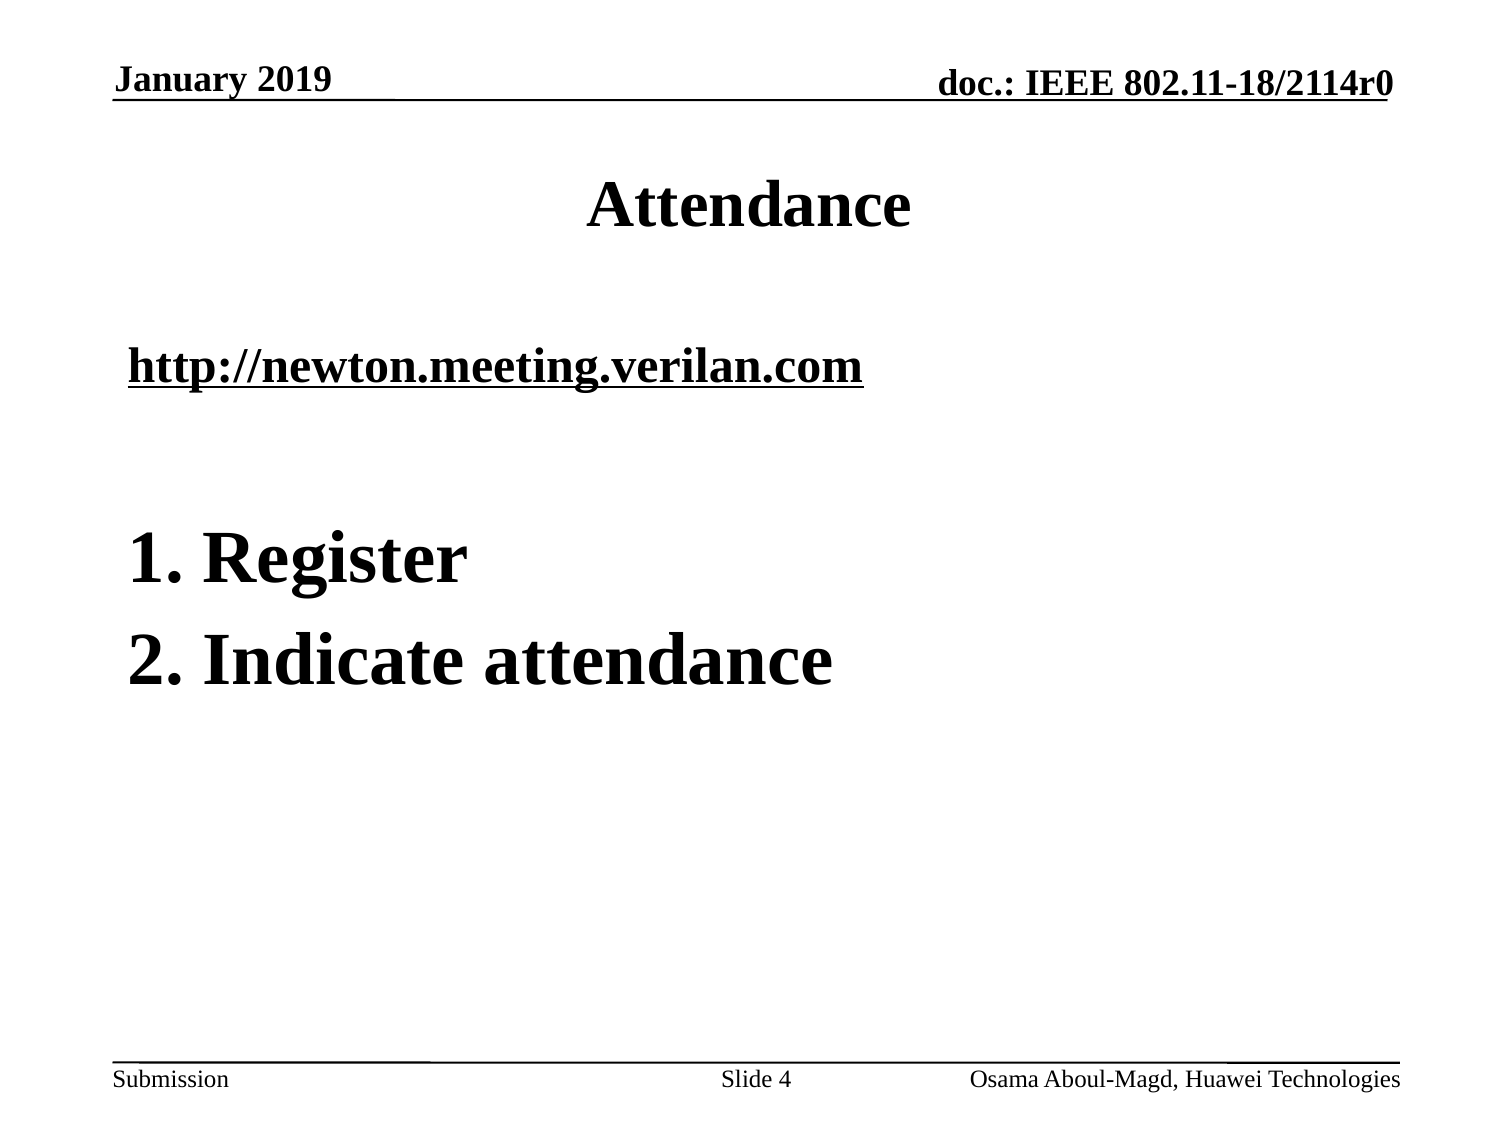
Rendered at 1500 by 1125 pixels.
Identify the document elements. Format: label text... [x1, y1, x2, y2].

list http://newton.meeting.verilan.com Register Indicate attendance [112, 324, 1388, 1000]
title Attendance [112, 112, 1388, 288]
footer Osama Aboul-Magd, Huawei Technologies [878, 1061, 1402, 1093]
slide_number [114, 54, 423, 100]
slide_number Slide 4 [712, 1061, 800, 1123]
